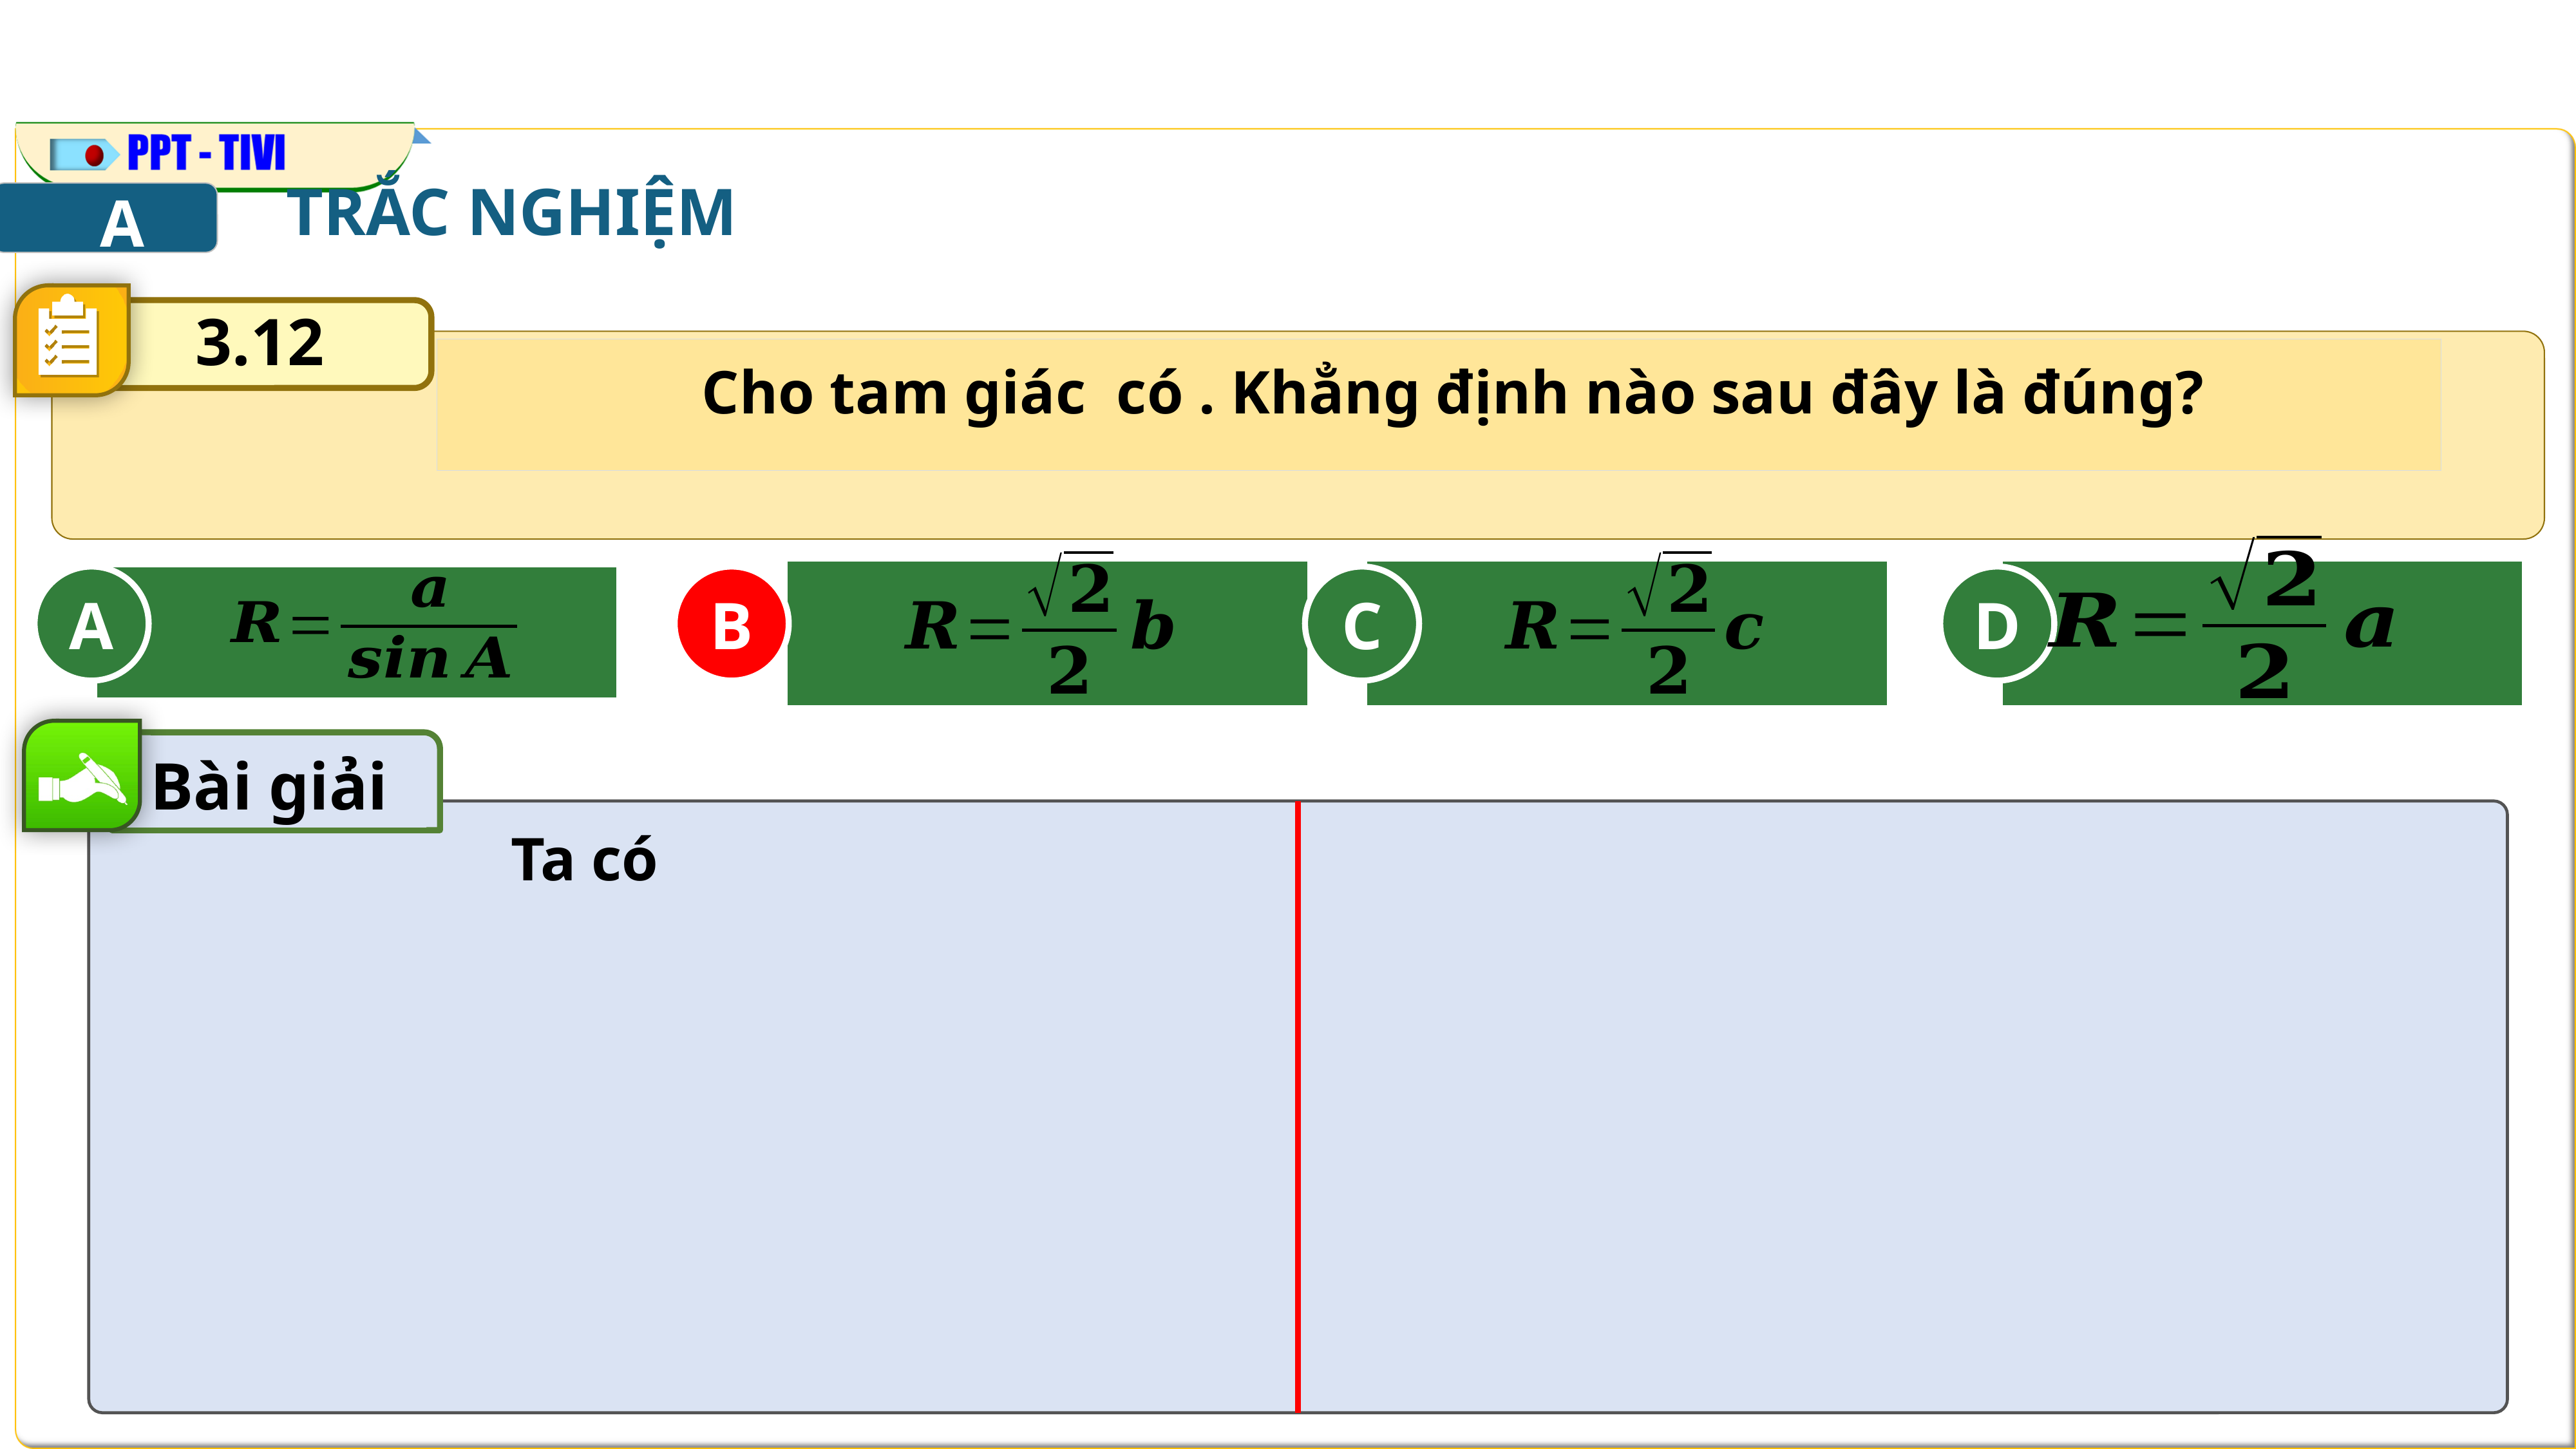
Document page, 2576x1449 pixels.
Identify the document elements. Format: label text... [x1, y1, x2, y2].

text_box A [90, 258, 155, 265]
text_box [34, 560, 2523, 706]
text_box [15, 285, 2544, 540]
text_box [24, 721, 2508, 1413]
picture [2275, 554, 2295, 560]
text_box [0, 166, 2069, 258]
picture [15, 112, 2576, 1449]
